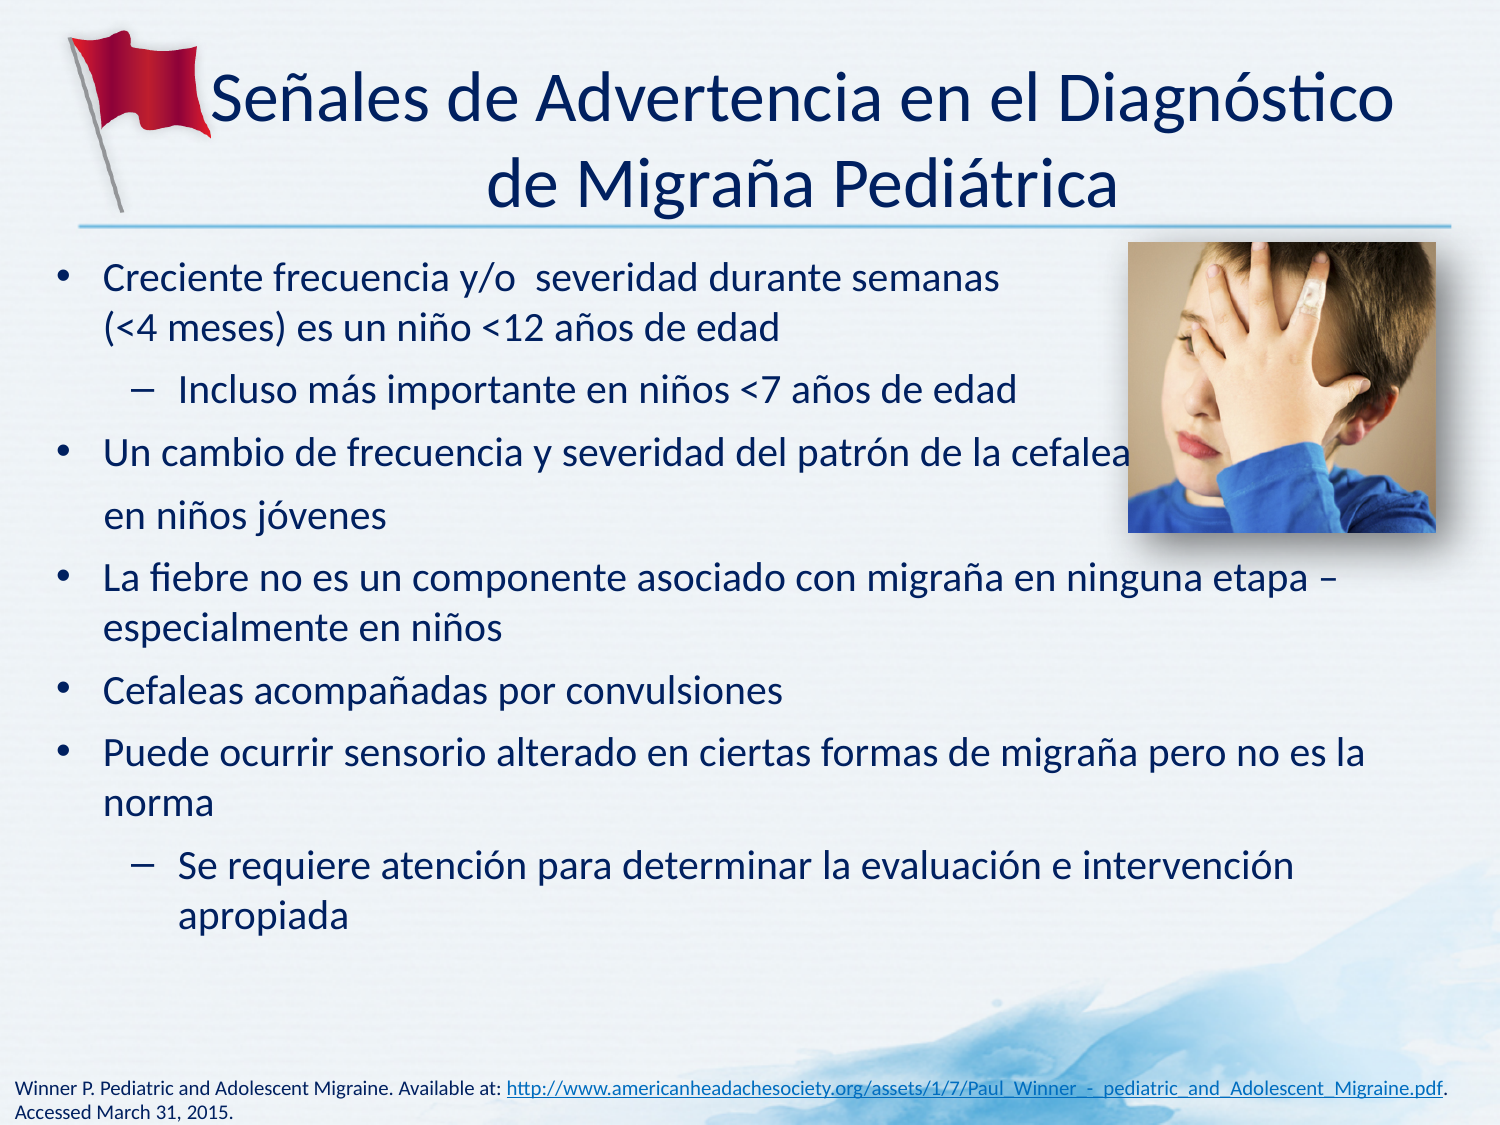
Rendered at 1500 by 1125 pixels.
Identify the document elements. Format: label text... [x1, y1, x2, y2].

text_box Winner P. Pediatric and Adolescent Migraine. Available at: http://www.americanheadachesociety.org/assets/1/7/Paul_Winner_-_pediatric_and_Adolescent_Migraine.pdf. Accessed March 31, 2015. [0, 1066, 1500, 1125]
picture [0, 0, 1500, 1066]
title Señales de Advertencia en el Diagnóstico de Migraña Pediátrica [183, 41, 1424, 230]
text_box Creciente frecuencia y/o severidad durante semanas (<4 meses) es un niño <12 años de edad Incluso más importante en niños <7 años de edad Un cambio de frecuencia y severidad del patrón de la cefalea en niños jóvenes La fiebre no es un componente asociado con migraña en ninguna etapa – especialmente en niños Cefaleas acompañadas por convulsiones Puede ocurrir sensorio alterado en ciertas formas de migraña pero no es la norma Se requiere atención para determinar la evaluación e intervención apropiada [41, 242, 1400, 946]
